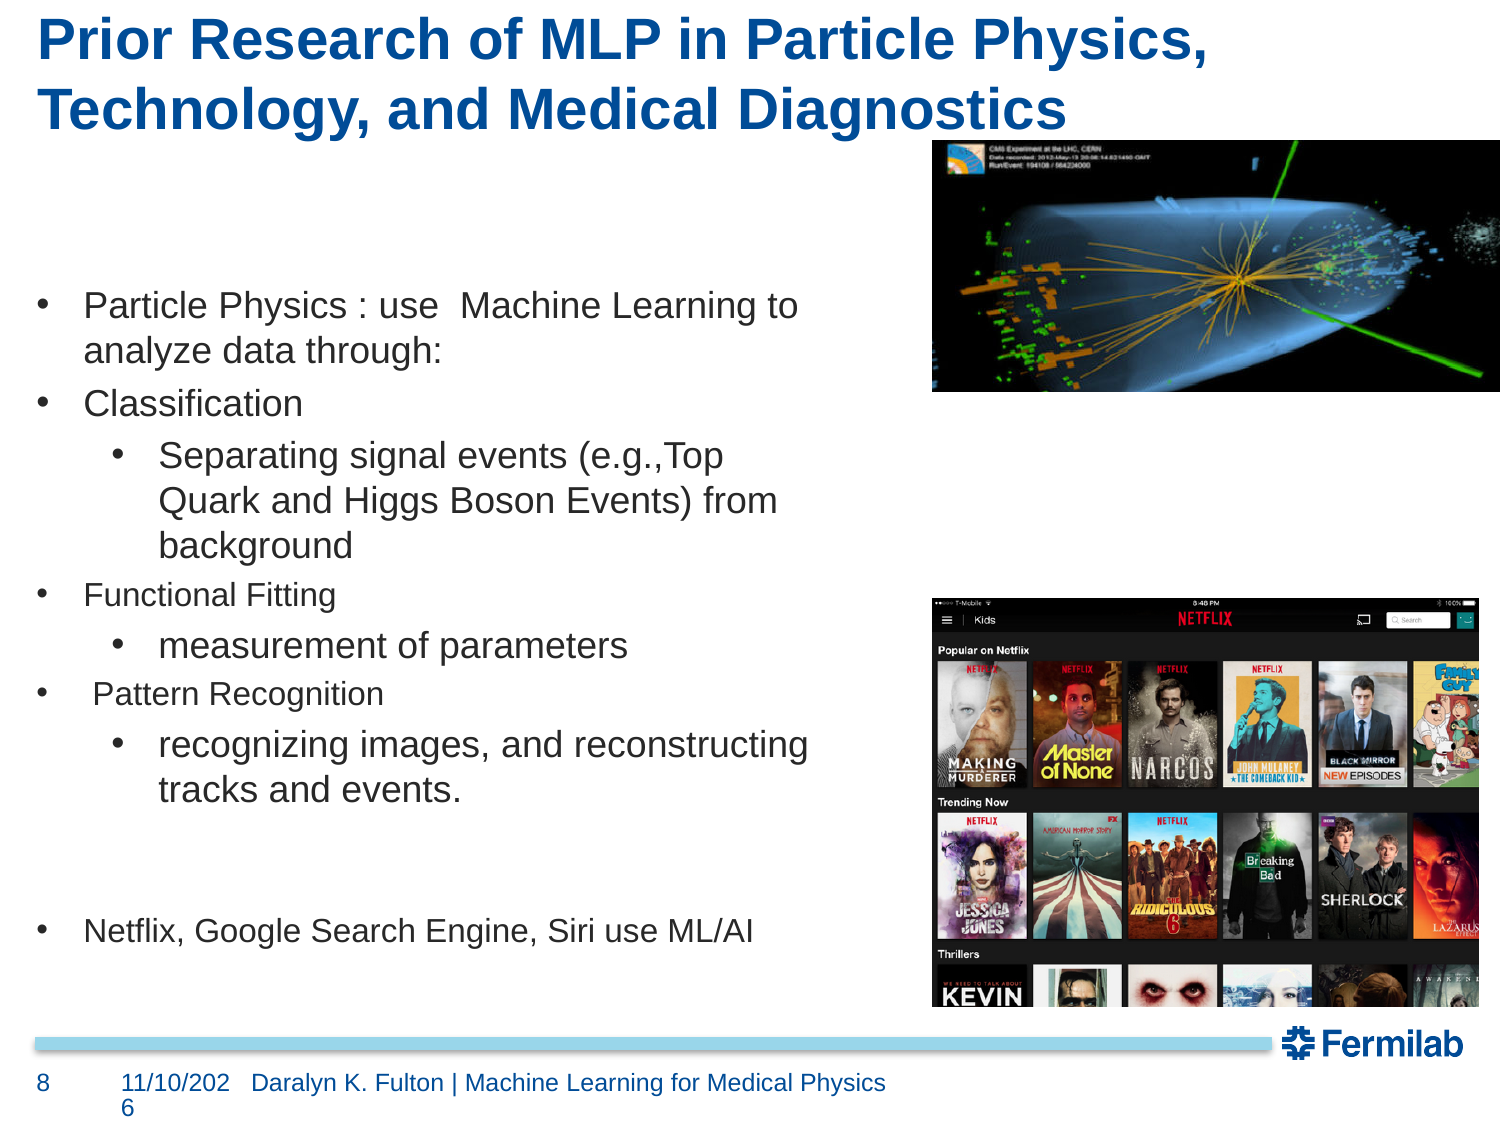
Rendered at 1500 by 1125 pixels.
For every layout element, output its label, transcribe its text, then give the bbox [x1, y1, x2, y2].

footer Daralyn K. Fulton | Machine Learning for Medical Physics [251, 1066, 1277, 1107]
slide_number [120, 1066, 232, 1107]
list Particle Physics : use Machine Learning to analyze data through: Classification Separating signal events (e.g.,Top Quark and Higgs Boson Events) from background Functional Fitting measurement of parameters Pattern Recognition recognizing images, and reconstructing tracks and events. Netflix, Google Search Engine, Siri use ML/AI [36, 140, 828, 953]
slide_number 8 [36, 1066, 105, 1106]
title Prior Research of MLP in Particle Physics, Technology, and Medical Diagnostics [37, 70, 1463, 141]
picture [1449, 676, 1467, 684]
picture [931, 598, 1480, 1007]
picture [1282, 1026, 1463, 1060]
picture [931, 140, 1500, 392]
